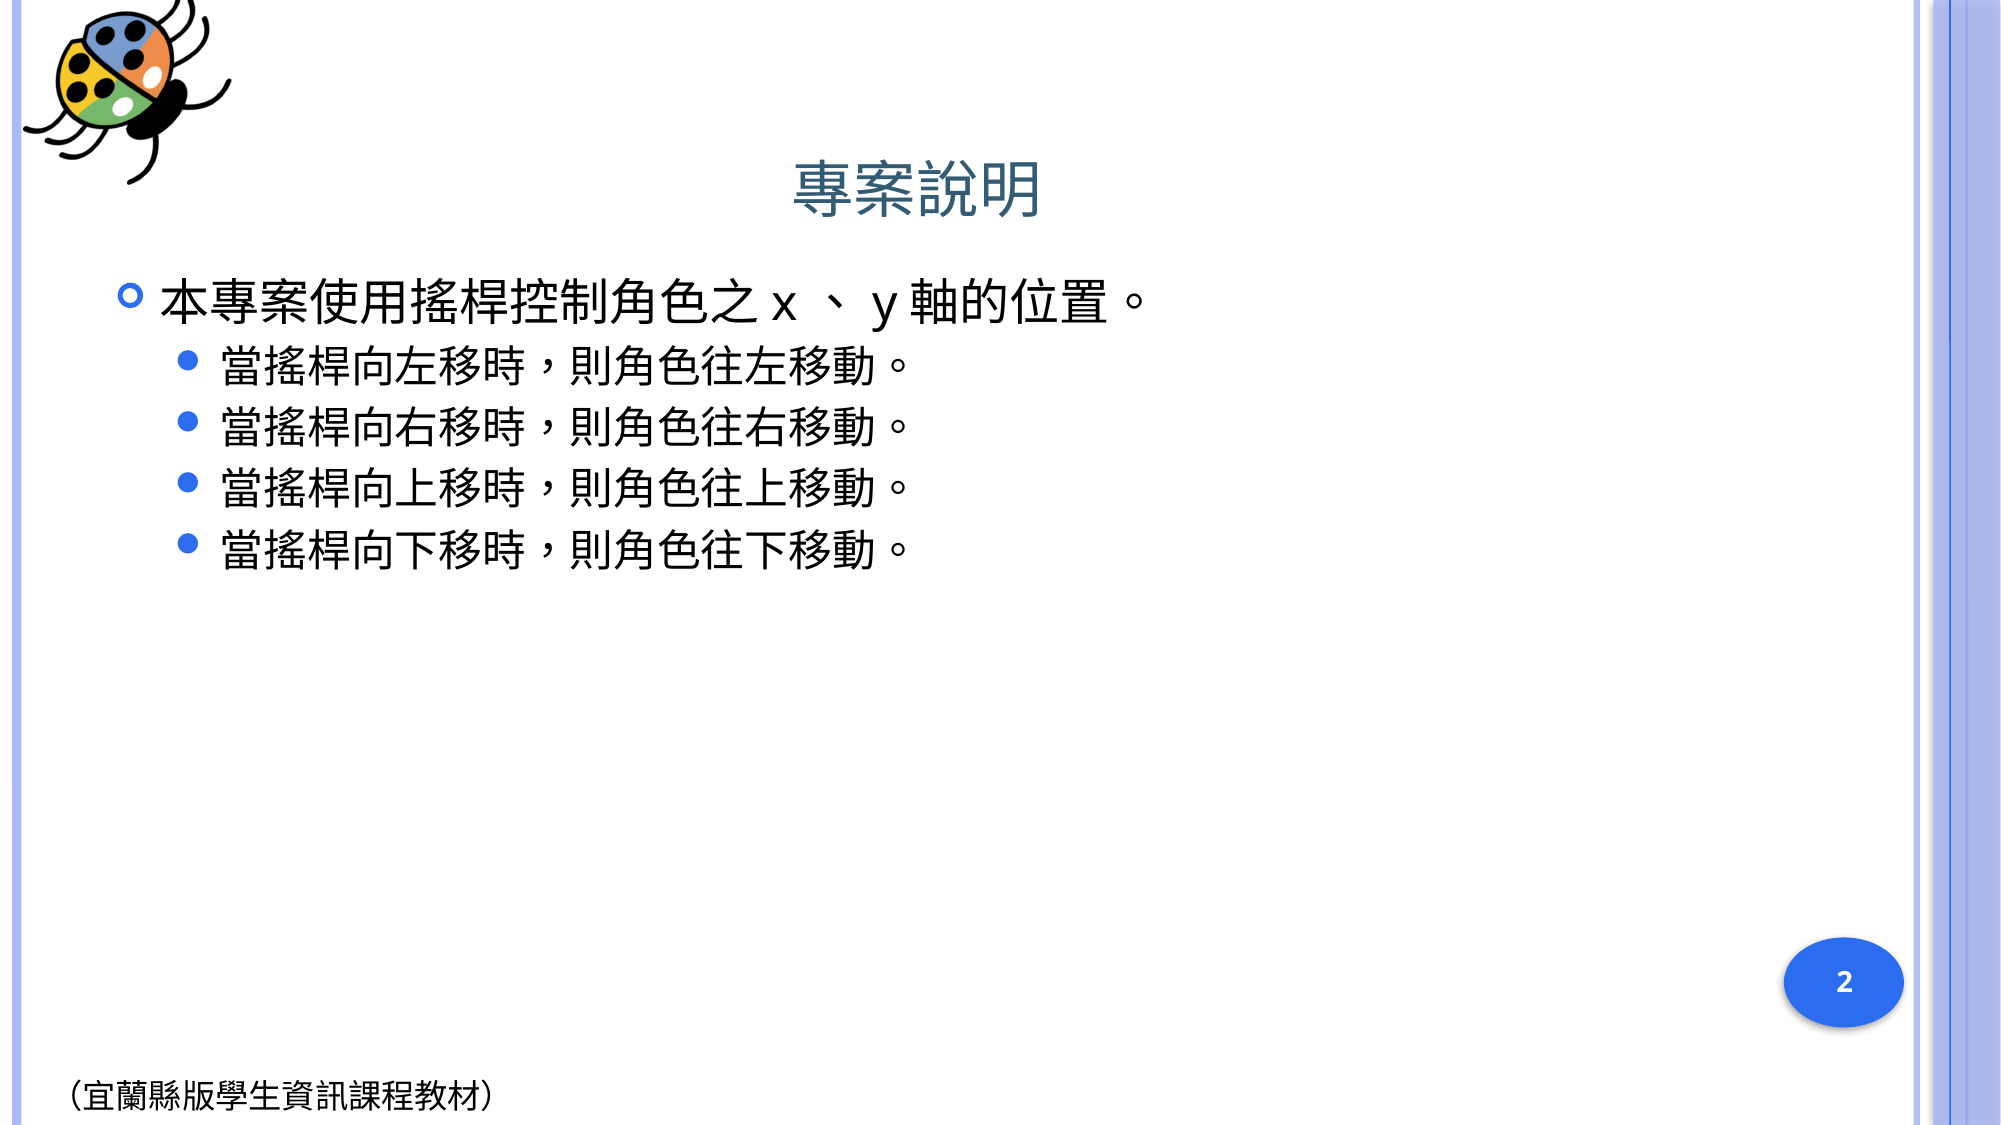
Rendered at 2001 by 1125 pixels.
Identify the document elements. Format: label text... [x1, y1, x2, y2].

list 本專案使用搖桿控制角色之x、y軸的位置。 當搖桿向左移時，則角色往左移動。 當搖桿向右移時，則角色往右移動。 當搖桿向上移時，則角色往上移動。 當搖桿向下移時，則角色往下移動。 [99, 262, 1734, 1062]
slide_number 2 [1777, 940, 1912, 1027]
picture [2, 0, 258, 205]
title 專案說明 [99, 118, 1734, 233]
